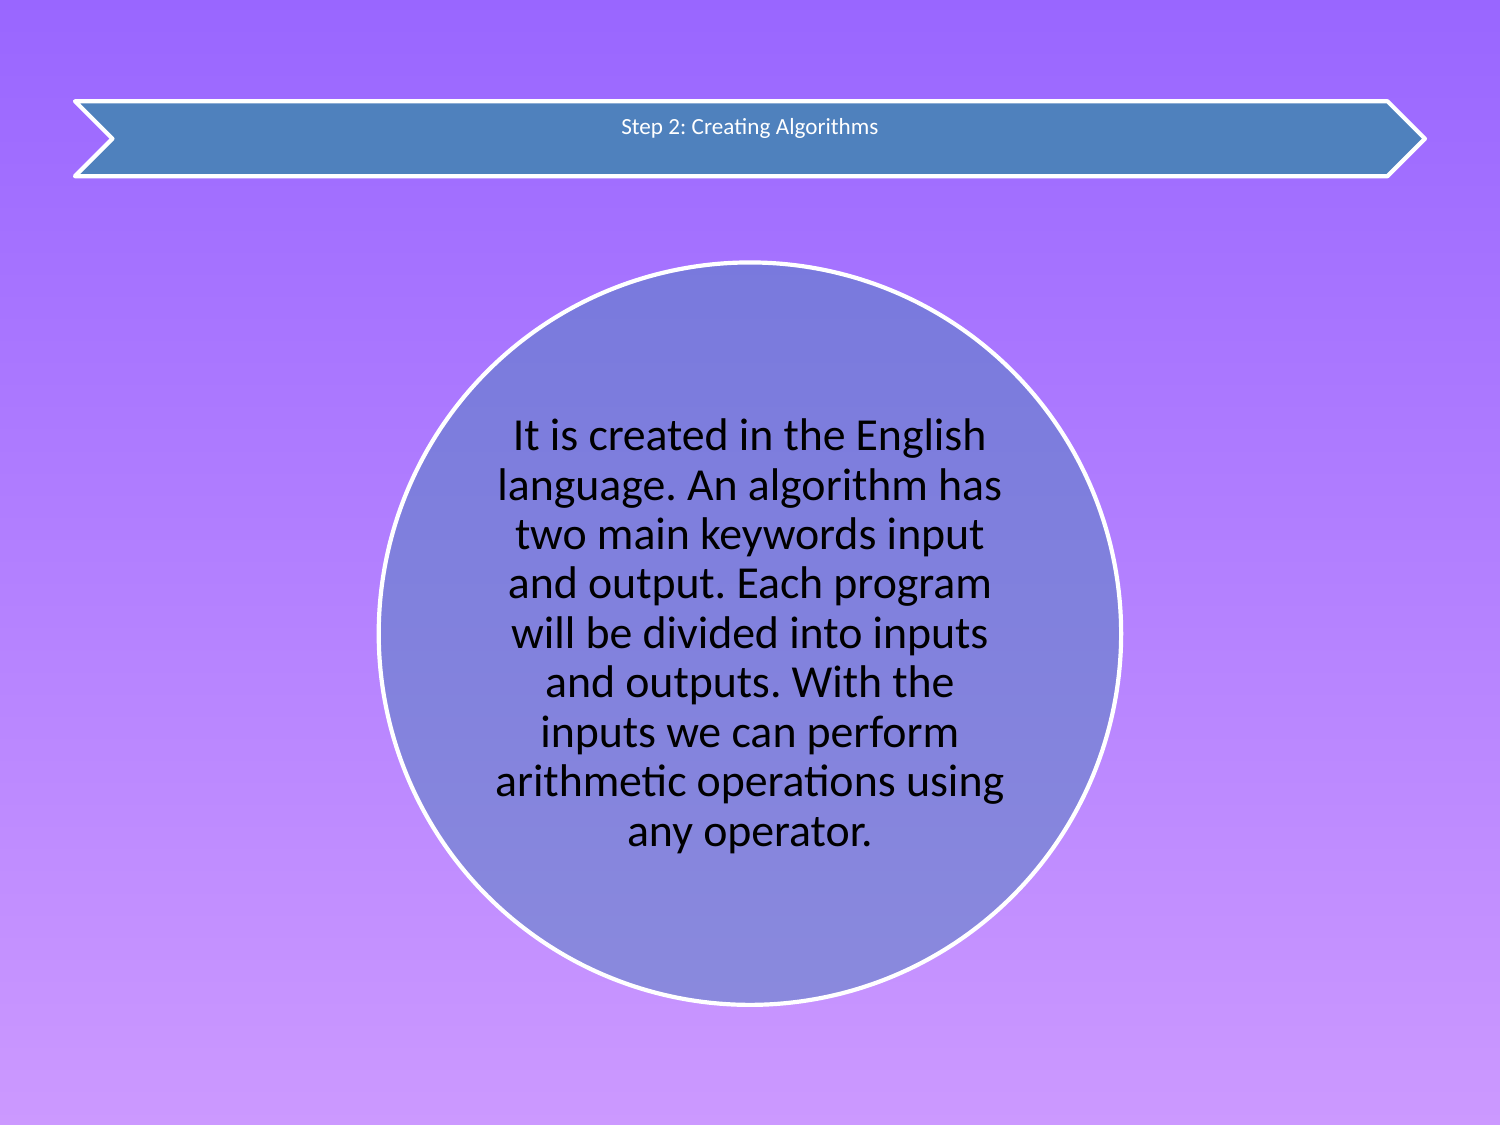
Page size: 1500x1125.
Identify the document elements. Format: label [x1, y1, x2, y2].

text_box [74, 44, 1426, 233]
list [74, 262, 1426, 1006]
